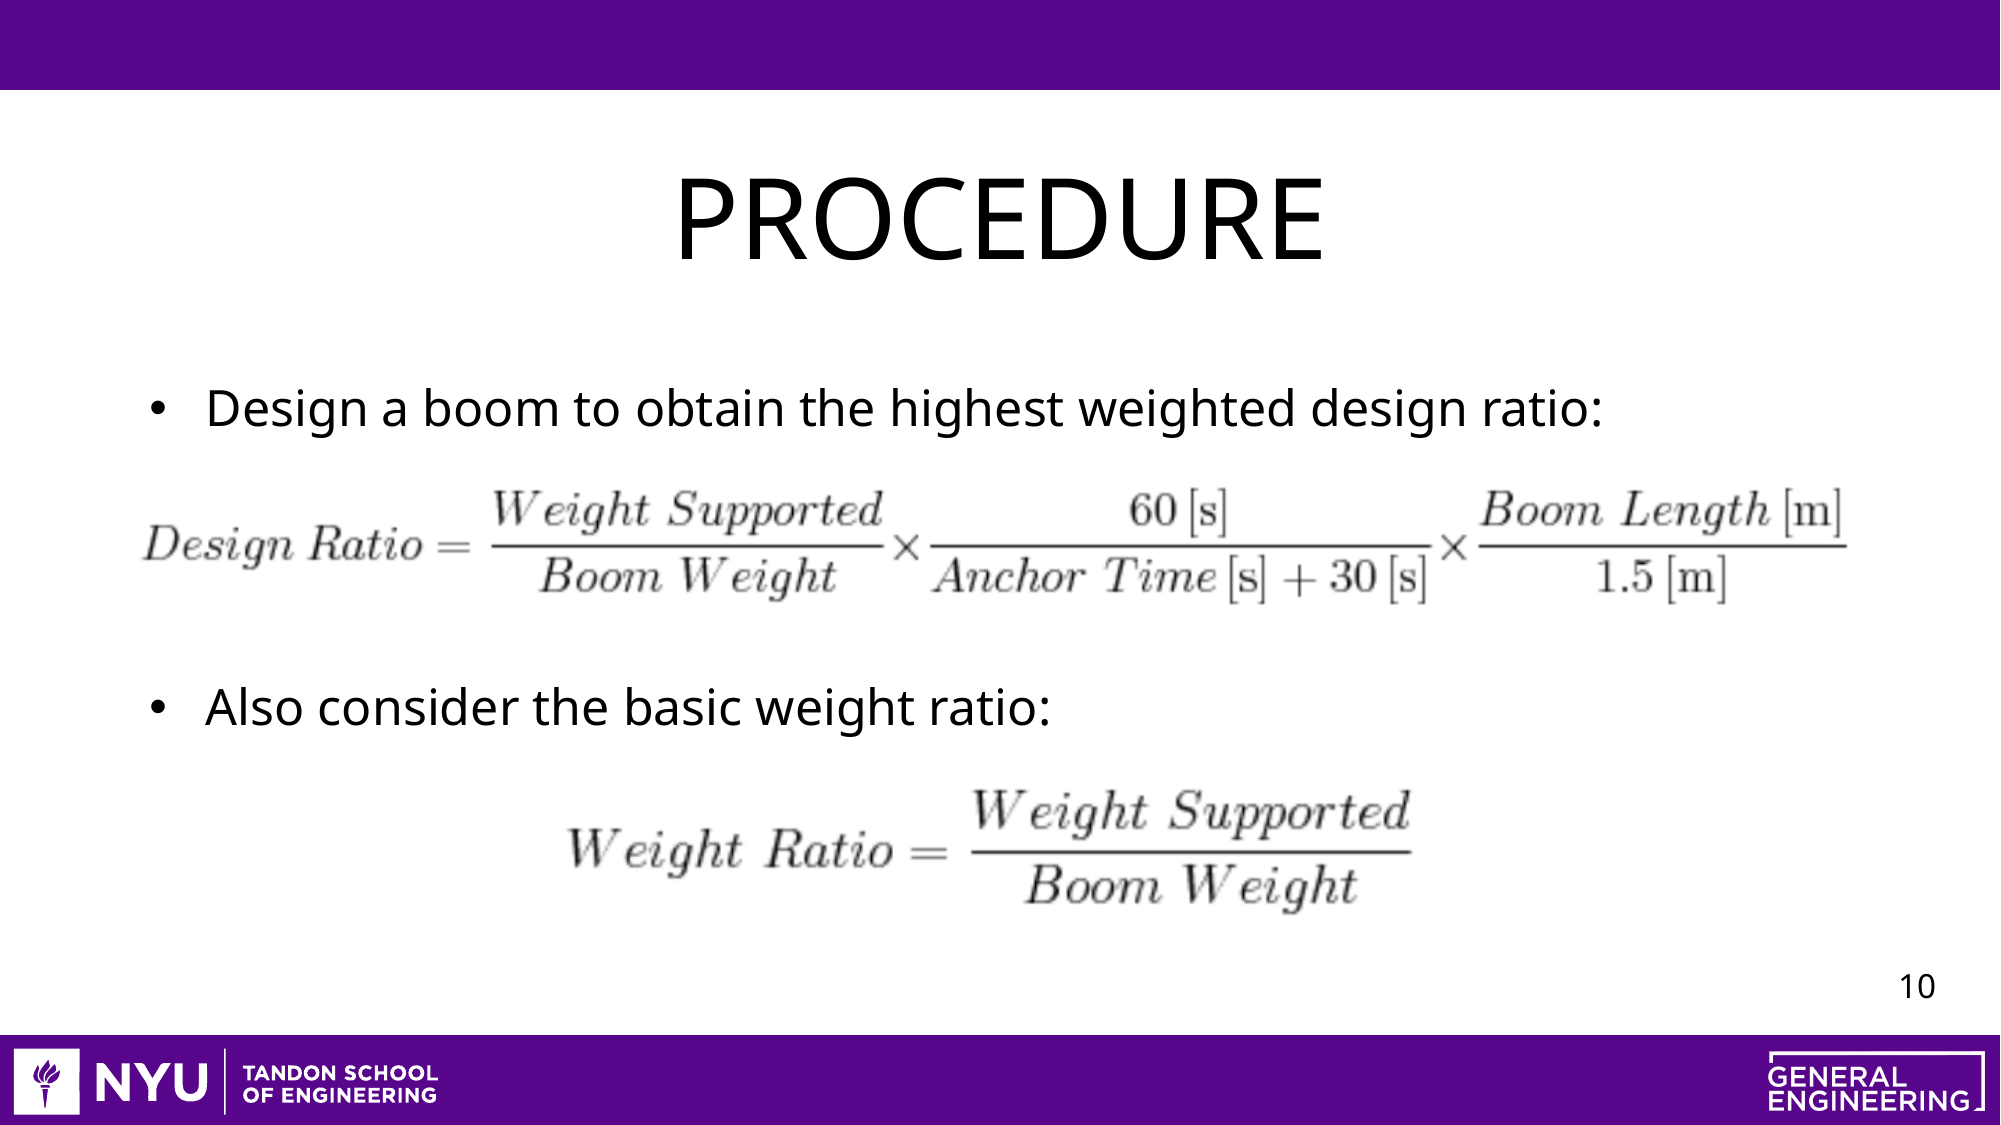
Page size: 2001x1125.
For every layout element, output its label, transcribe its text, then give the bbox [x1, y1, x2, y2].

text_box [0, 1034, 2000, 1125]
picture [556, 783, 1443, 920]
picture [13, 1048, 438, 1115]
picture [129, 465, 1866, 612]
subtitle Design a boom to obtain the highest weighted design ratio: Also consider the basic weight ratio: [134, 375, 1871, 1019]
picture [1768, 1051, 1985, 1111]
text_box [0, 0, 2000, 91]
text_box 10 [1802, 958, 1951, 1013]
title PROCEDURE [92, 132, 1908, 292]
